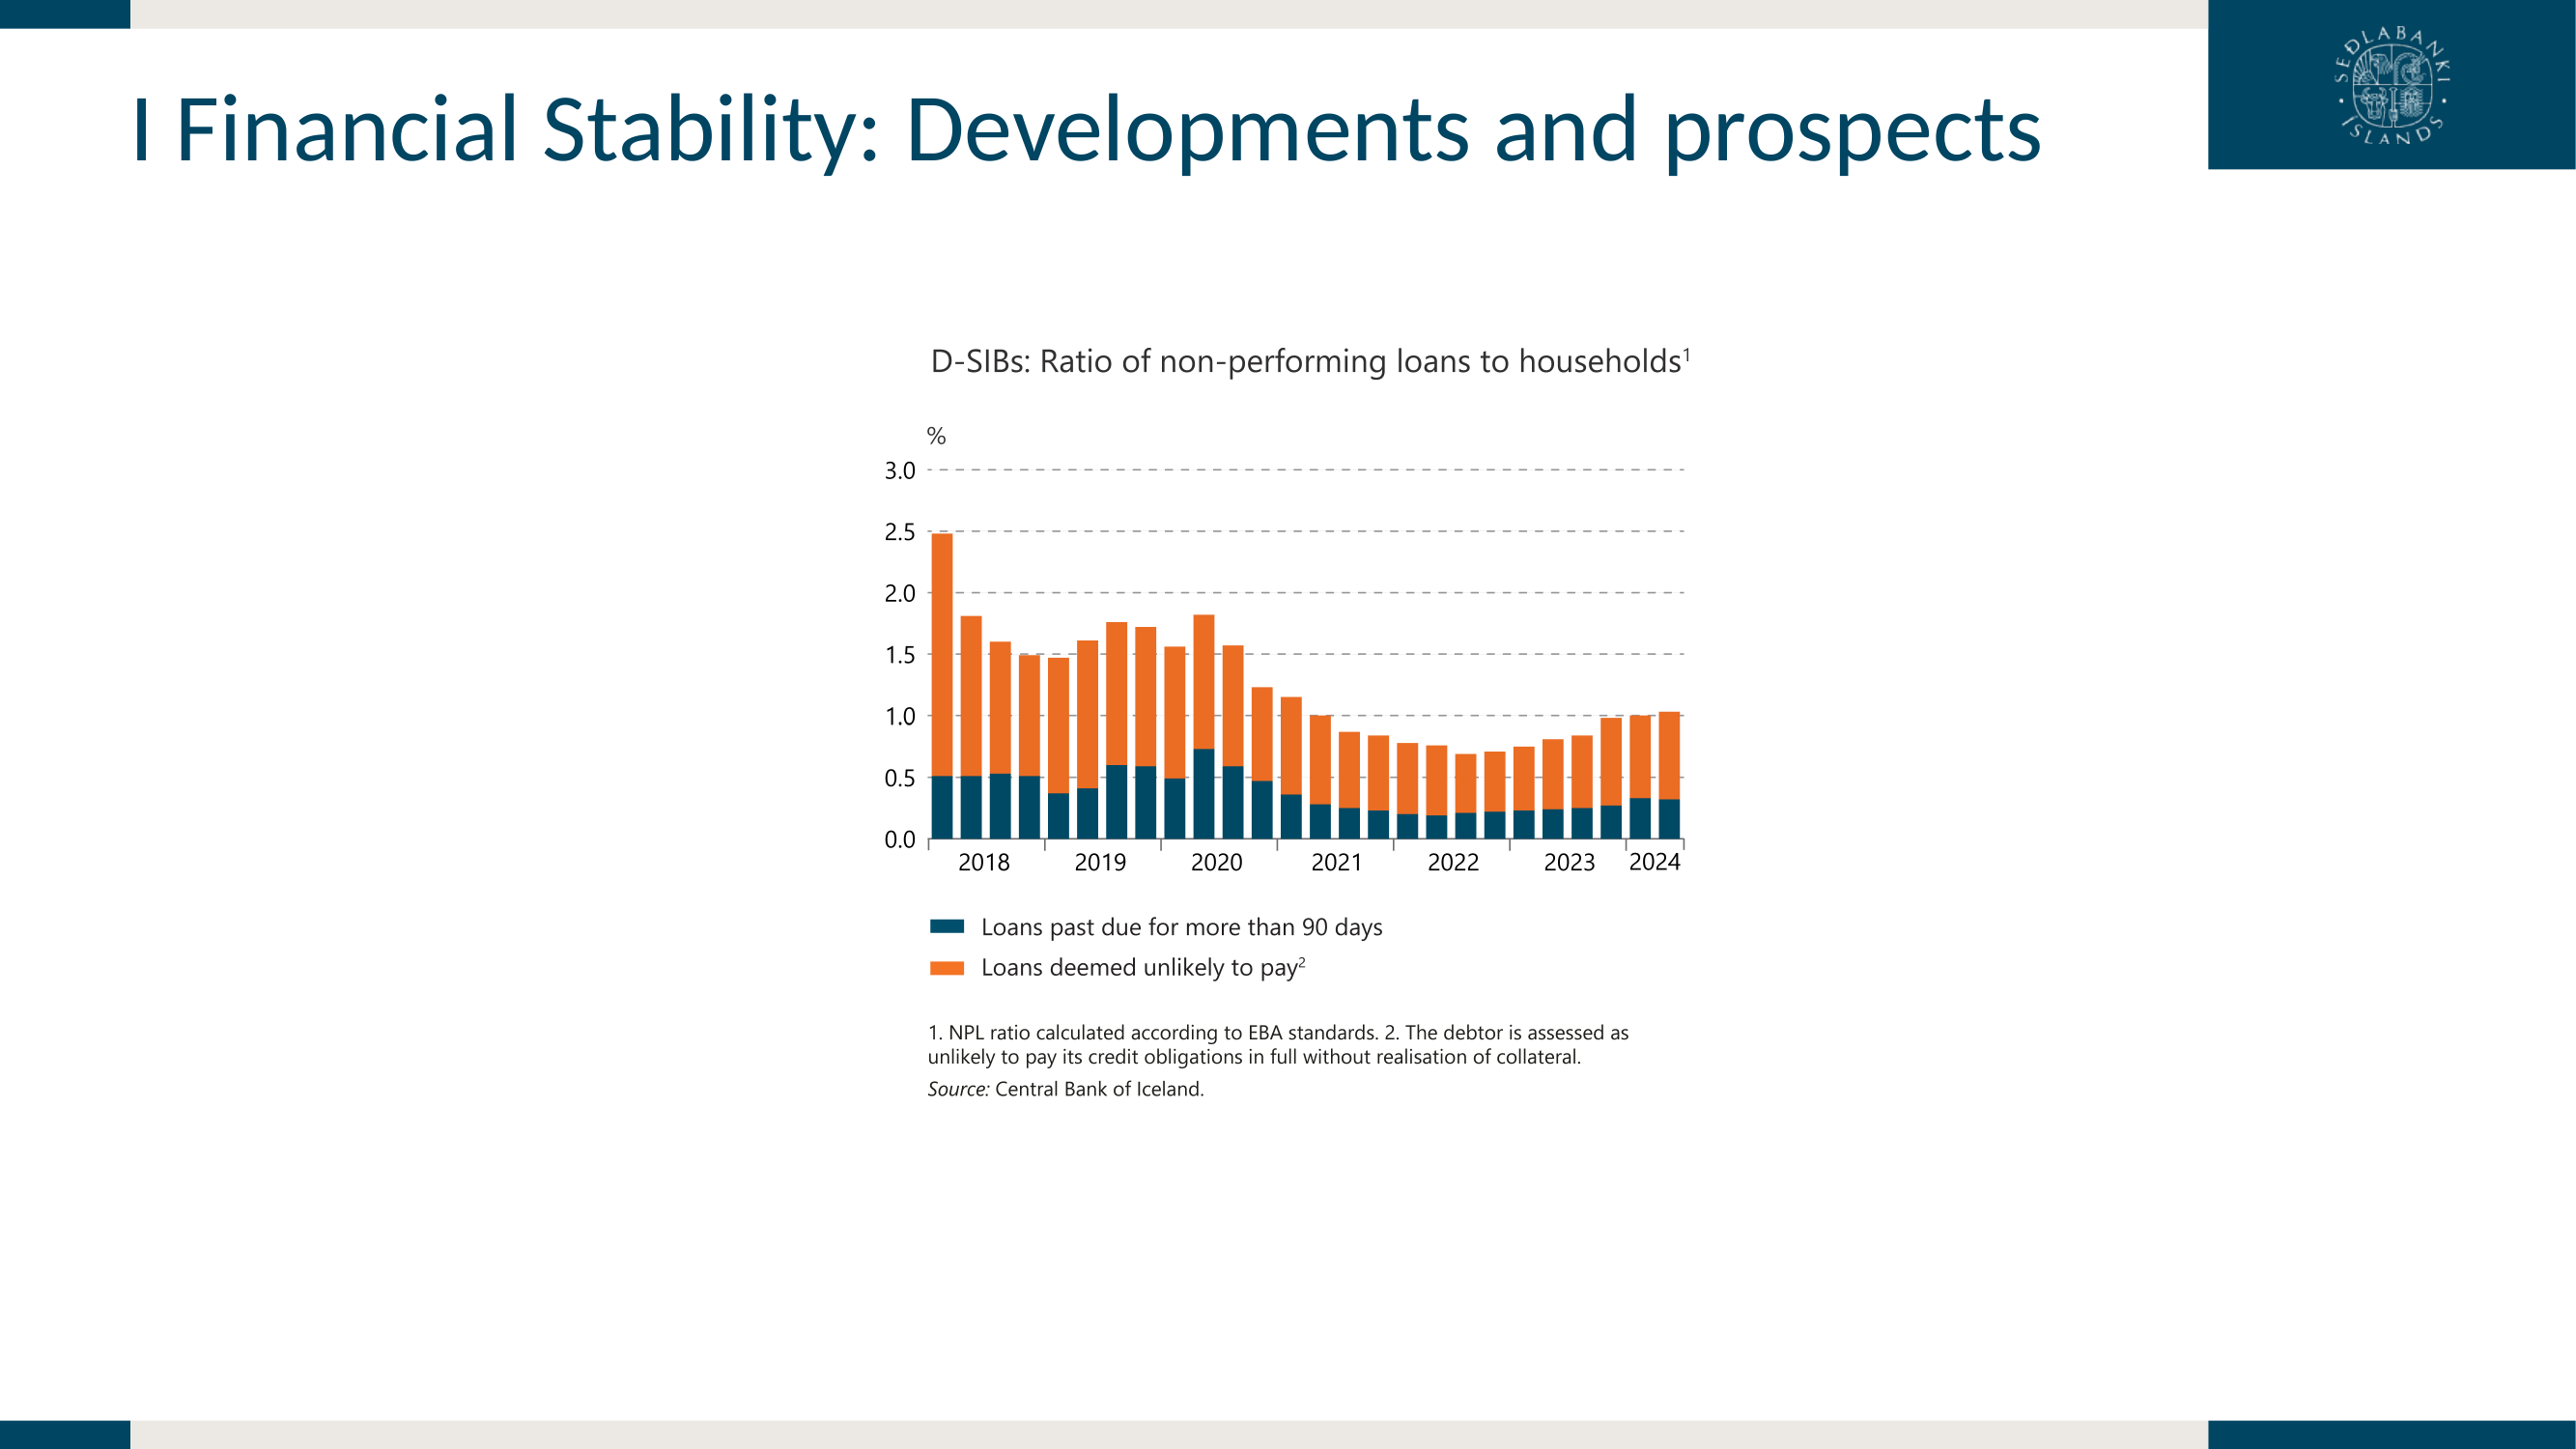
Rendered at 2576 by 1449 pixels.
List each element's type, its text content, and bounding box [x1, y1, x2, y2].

picture [883, 344, 1692, 1105]
title I Financial Stability: Developments and prospects [129, 86, 2178, 290]
